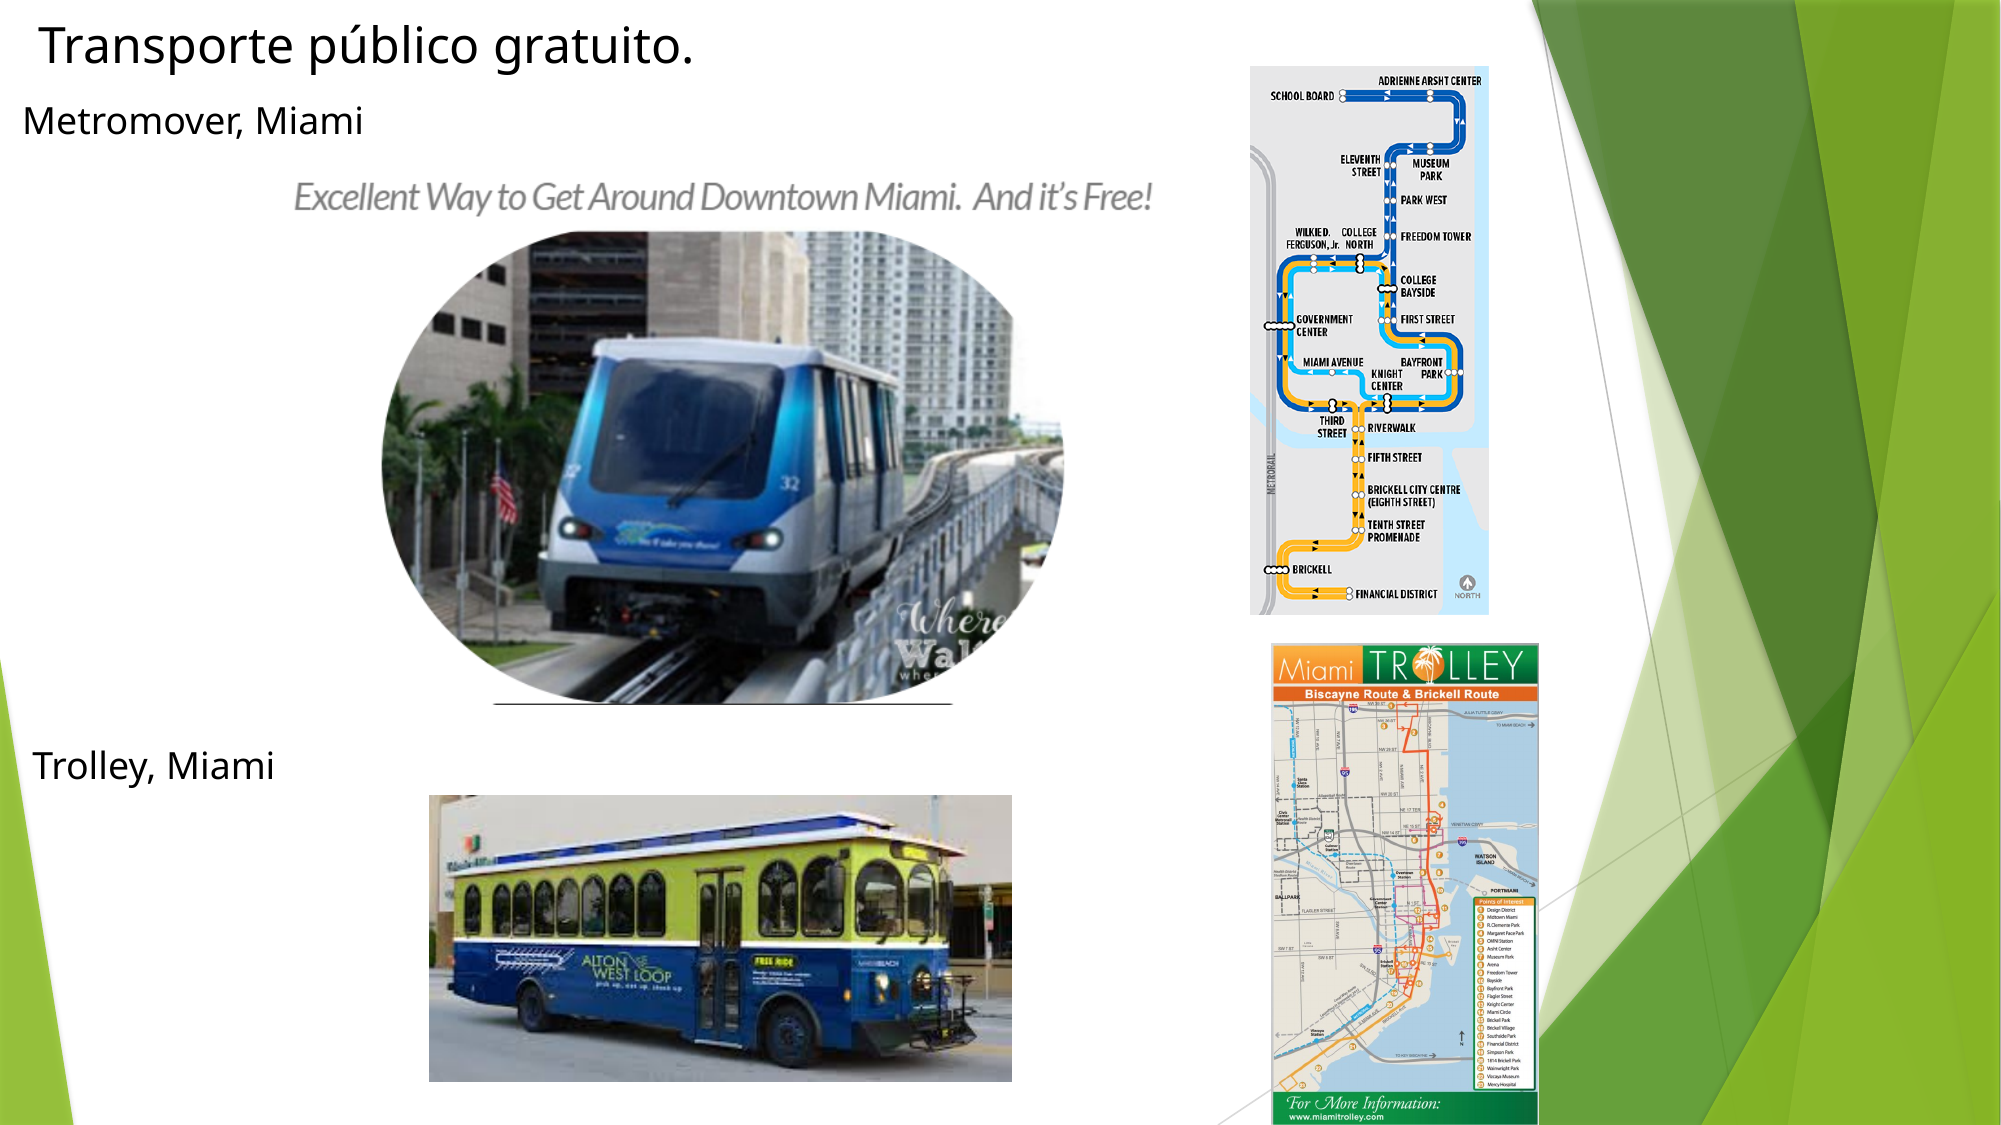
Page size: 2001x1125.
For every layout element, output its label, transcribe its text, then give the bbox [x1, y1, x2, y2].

picture [428, 795, 1013, 1083]
picture [1249, 66, 1489, 615]
text_box Transporte público gratuito. [24, 5, 1024, 81]
picture [256, 156, 1185, 706]
text_box Metromover, Miami [7, 89, 380, 150]
picture [1270, 643, 1539, 1125]
text_box Trolley, Miami [17, 735, 291, 840]
